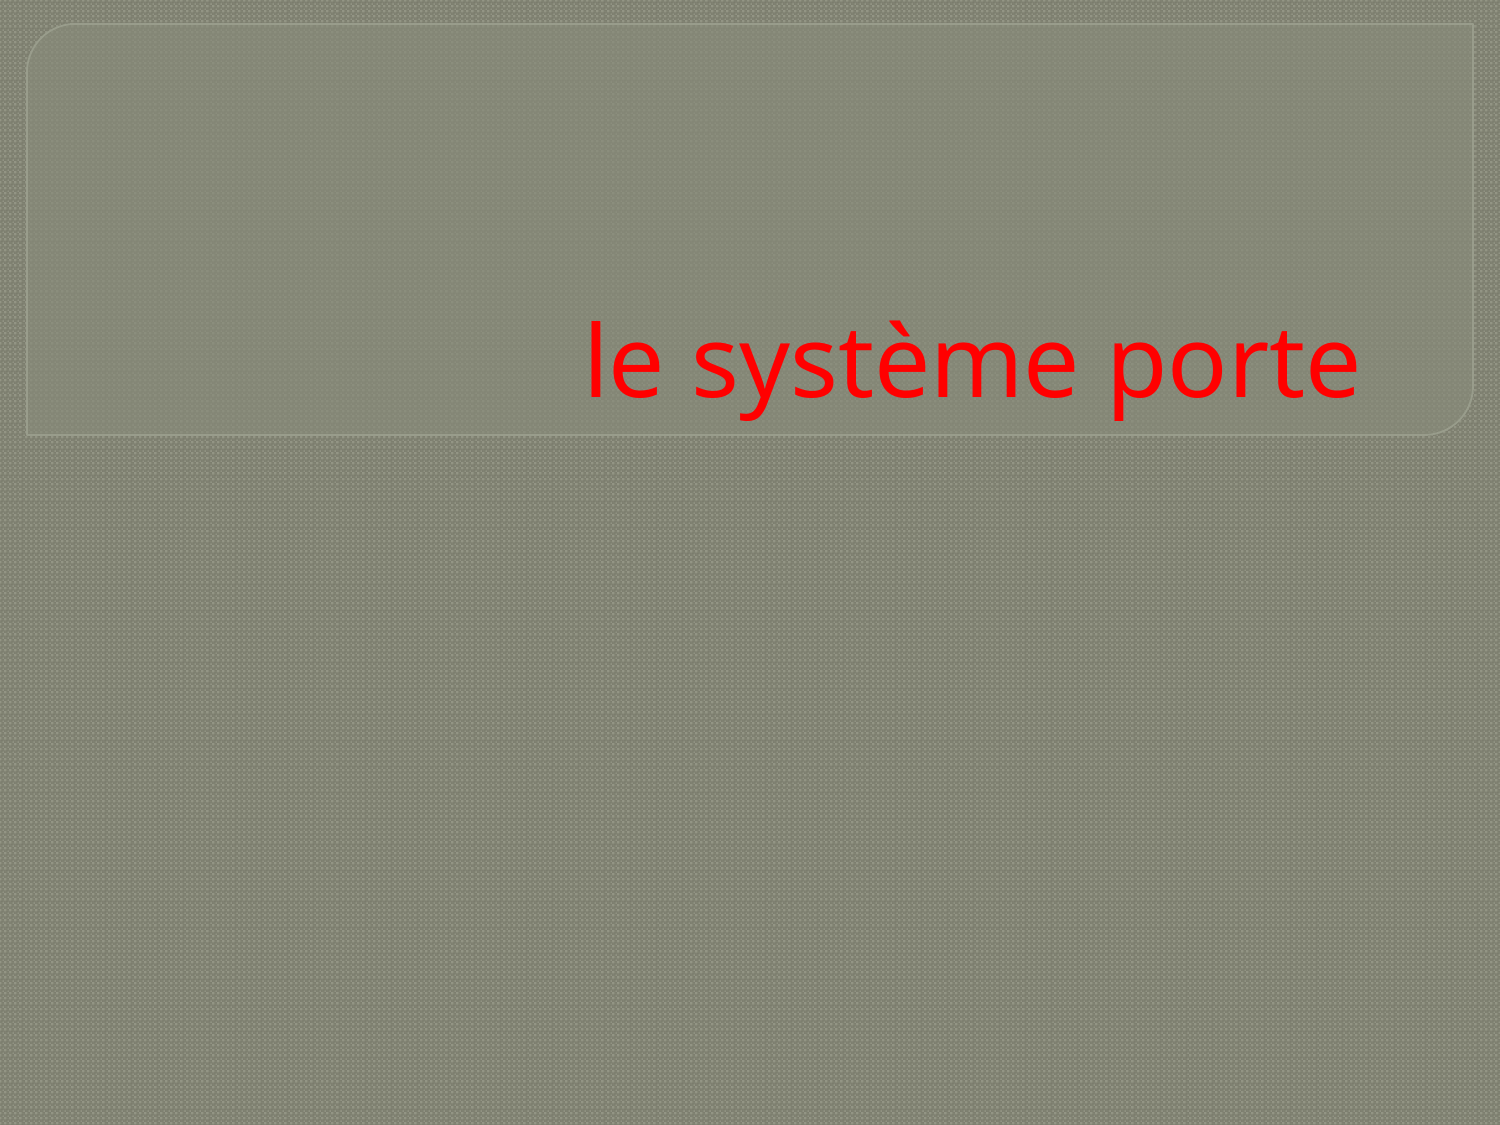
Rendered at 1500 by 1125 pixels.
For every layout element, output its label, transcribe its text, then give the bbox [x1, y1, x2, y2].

title le système porte [76, 62, 1427, 425]
